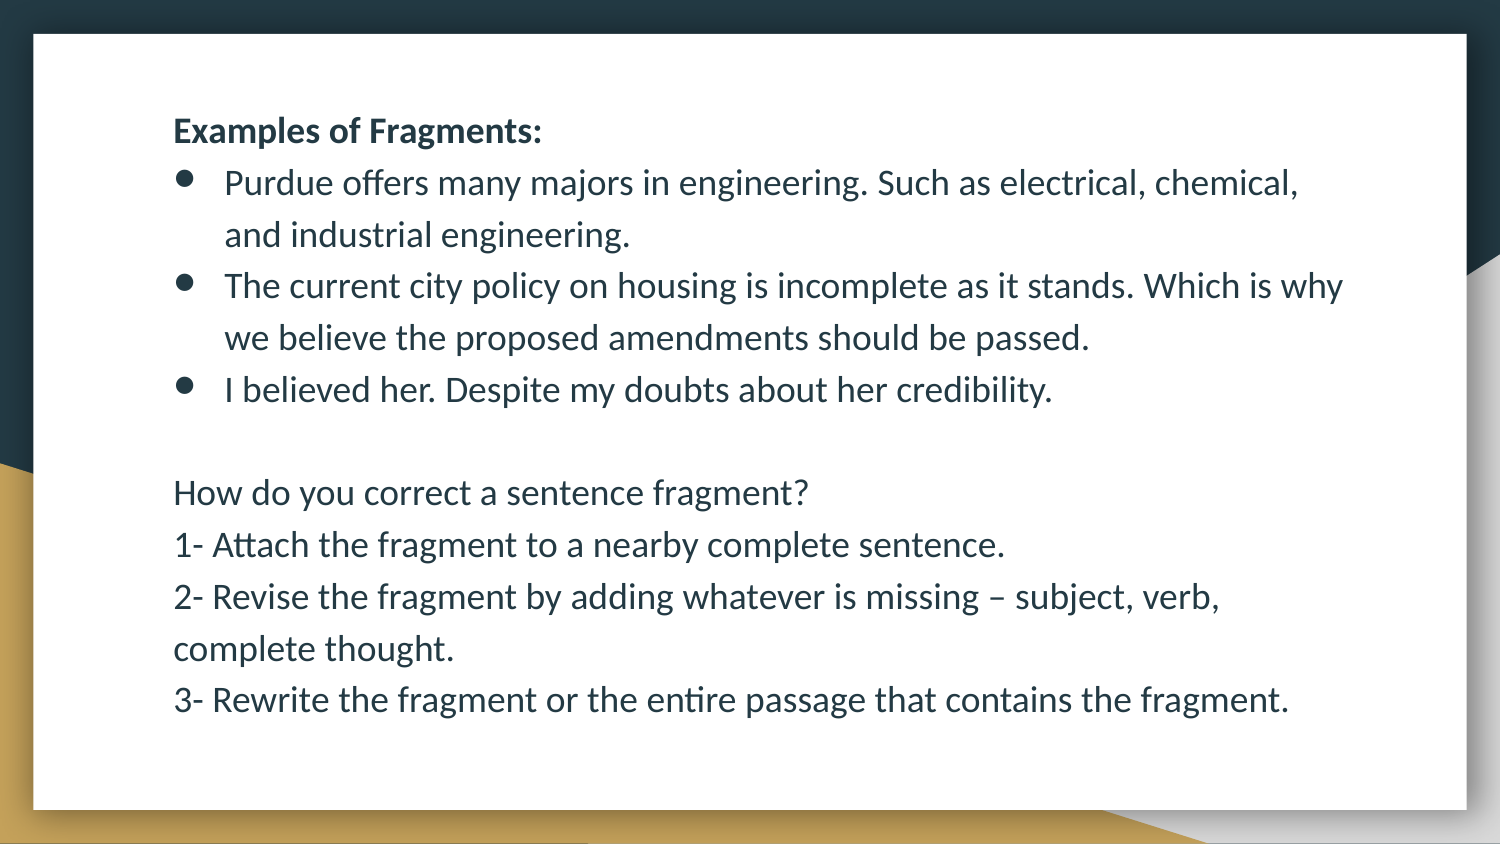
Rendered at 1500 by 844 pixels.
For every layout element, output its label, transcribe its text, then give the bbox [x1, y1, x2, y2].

list Examples of Fragments: Purdue offers many majors in engineering. Such as electrical, chemical, and industrial engineering. The current city policy on housing is incomplete as it stands. Which is why we believe the proposed amendments should be passed. I believed her. Despite my doubts about her credibility. How do you correct a sentence fragment? 1- Attach the fragment to a nearby complete sentence. 2- Revise the fragment by adding whatever is missing – subject, verb, complete thought. 3- Rewrite the fragment or the entire passage that contains the fragment. [134, 84, 1366, 747]
